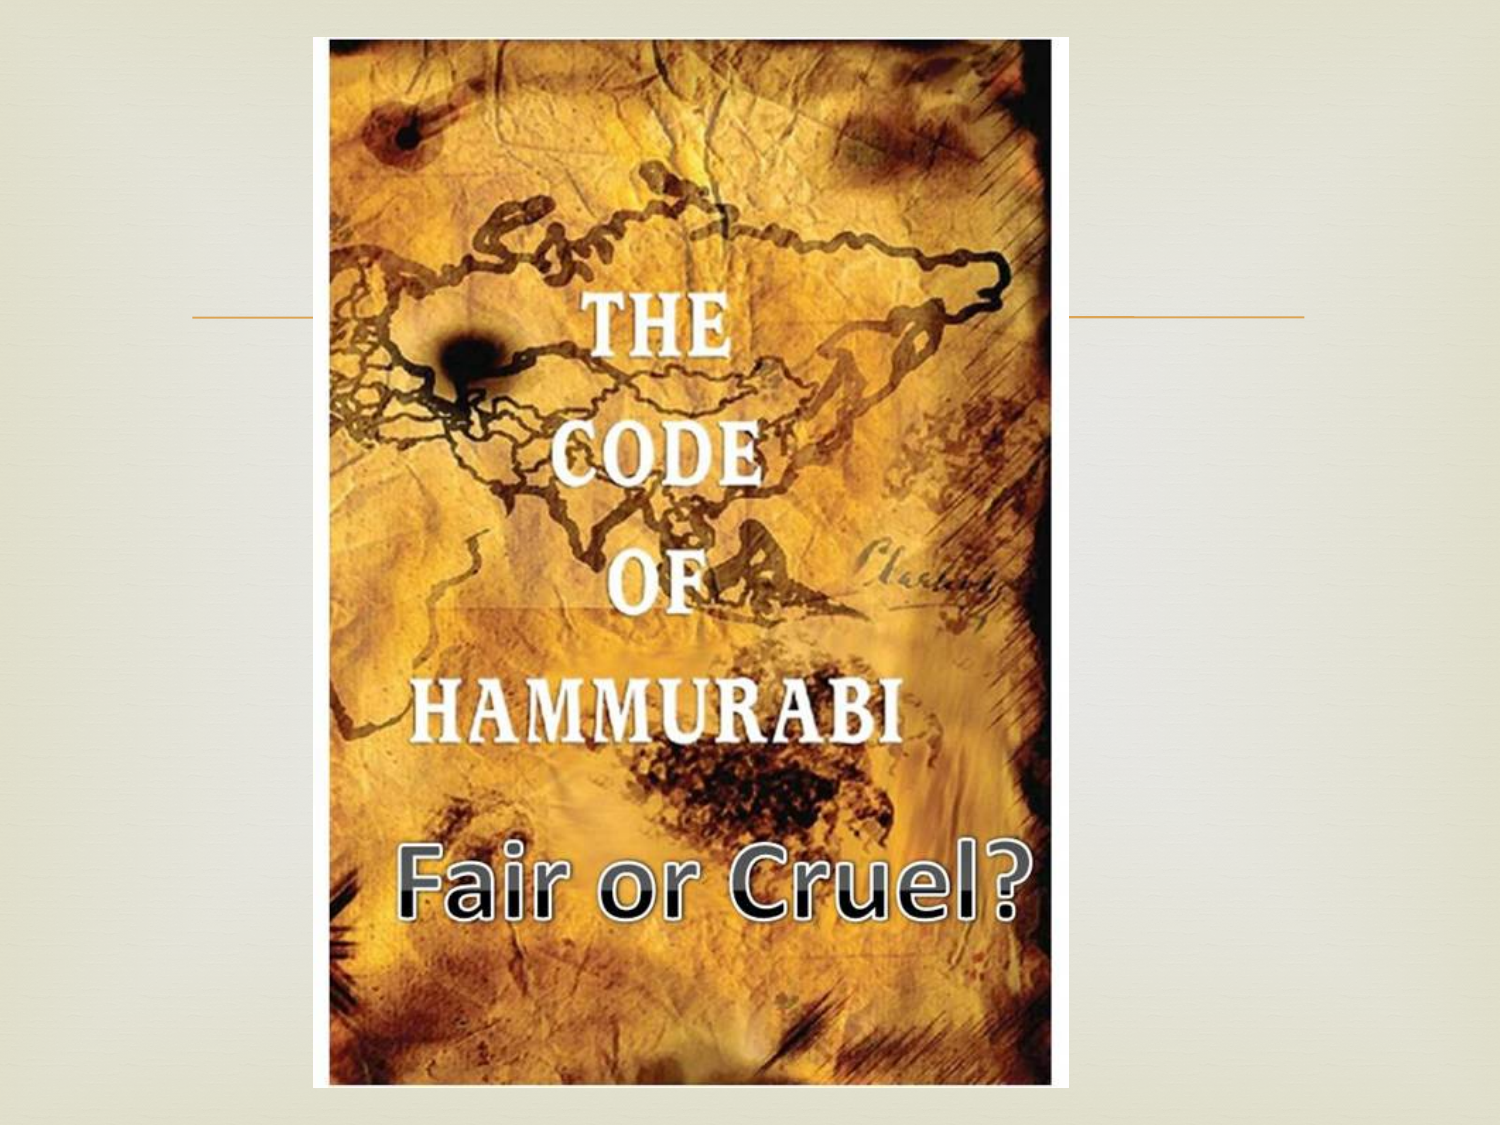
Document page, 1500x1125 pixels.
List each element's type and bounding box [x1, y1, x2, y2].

picture [312, 36, 1069, 1088]
